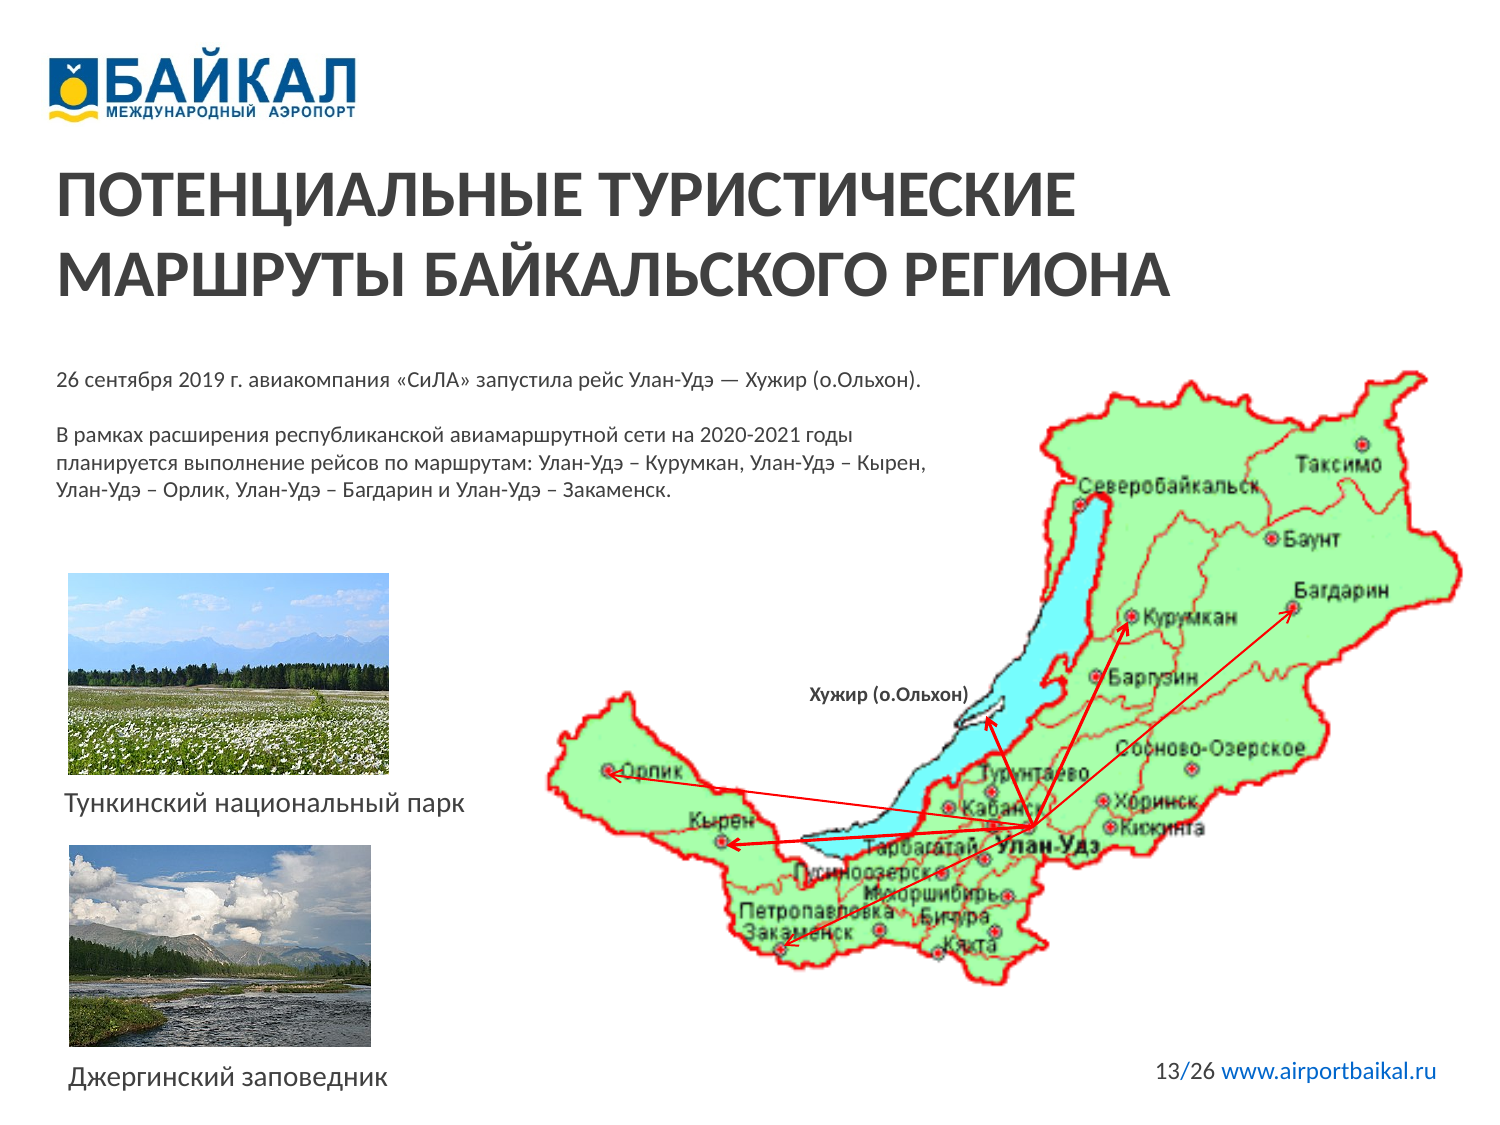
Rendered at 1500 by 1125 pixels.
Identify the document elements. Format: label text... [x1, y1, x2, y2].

text_box 26 сентября 2019 г. авиакомпания «СиЛА» запустила рейс Улан-Удэ — Хужир (о.Ольхон). В рамках расширения республиканской авиамаршрутной сети на 2020-2021 годы планируется выполнение рейсов по маршрутам: Улан-Удэ – Курумкан, Улан-Удэ – Кырен, Улан-Удэ – Орлик, Улан-Удэ – Багдарин и Улан-Удэ – Закаменск. [41, 357, 521, 510]
text_box Джергинский заповедник [53, 1049, 403, 1100]
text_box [783, 834, 1034, 946]
list 13/26 www.airportbaikal.ru [1139, 1046, 1471, 1106]
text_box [608, 774, 1034, 827]
picture [525, 355, 1478, 1006]
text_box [726, 835, 778, 846]
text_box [985, 715, 1028, 772]
picture [68, 573, 390, 775]
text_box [1033, 609, 1294, 827]
text_box Тункинский национальный парк [49, 776, 481, 826]
title ПОТЕНЦИАЛЬНЫЕ ТУРИСТИЧЕСКИЕ МАРШРУТЫ БАЙКАЛЬСКОГО РЕГИОНА [41, 126, 1236, 318]
picture [41, 42, 361, 127]
picture [68, 845, 371, 1047]
